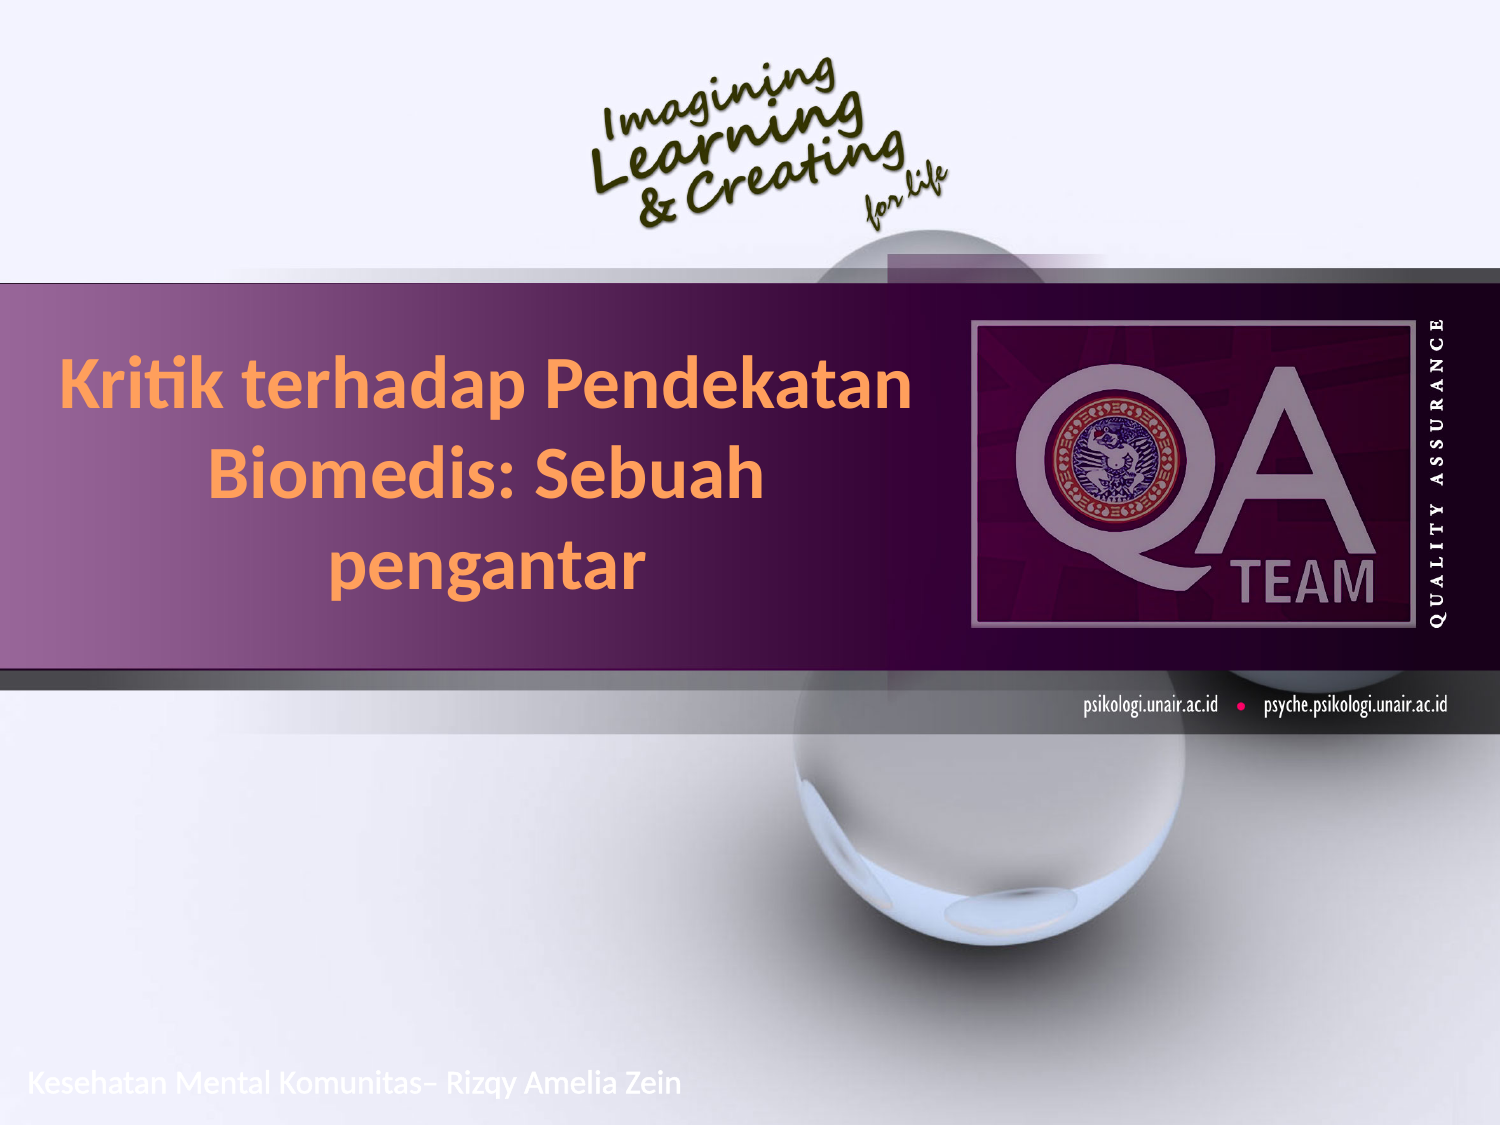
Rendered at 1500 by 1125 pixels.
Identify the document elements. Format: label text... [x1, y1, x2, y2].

footer Kesehatan Mental Komunitas– Rizqy Amelia Zein [12, 1050, 913, 1110]
picture [0, 0, 1500, 1125]
title Kritik terhadap Pendekatan Biomedis: Sebuah pengantar [24, 324, 950, 613]
